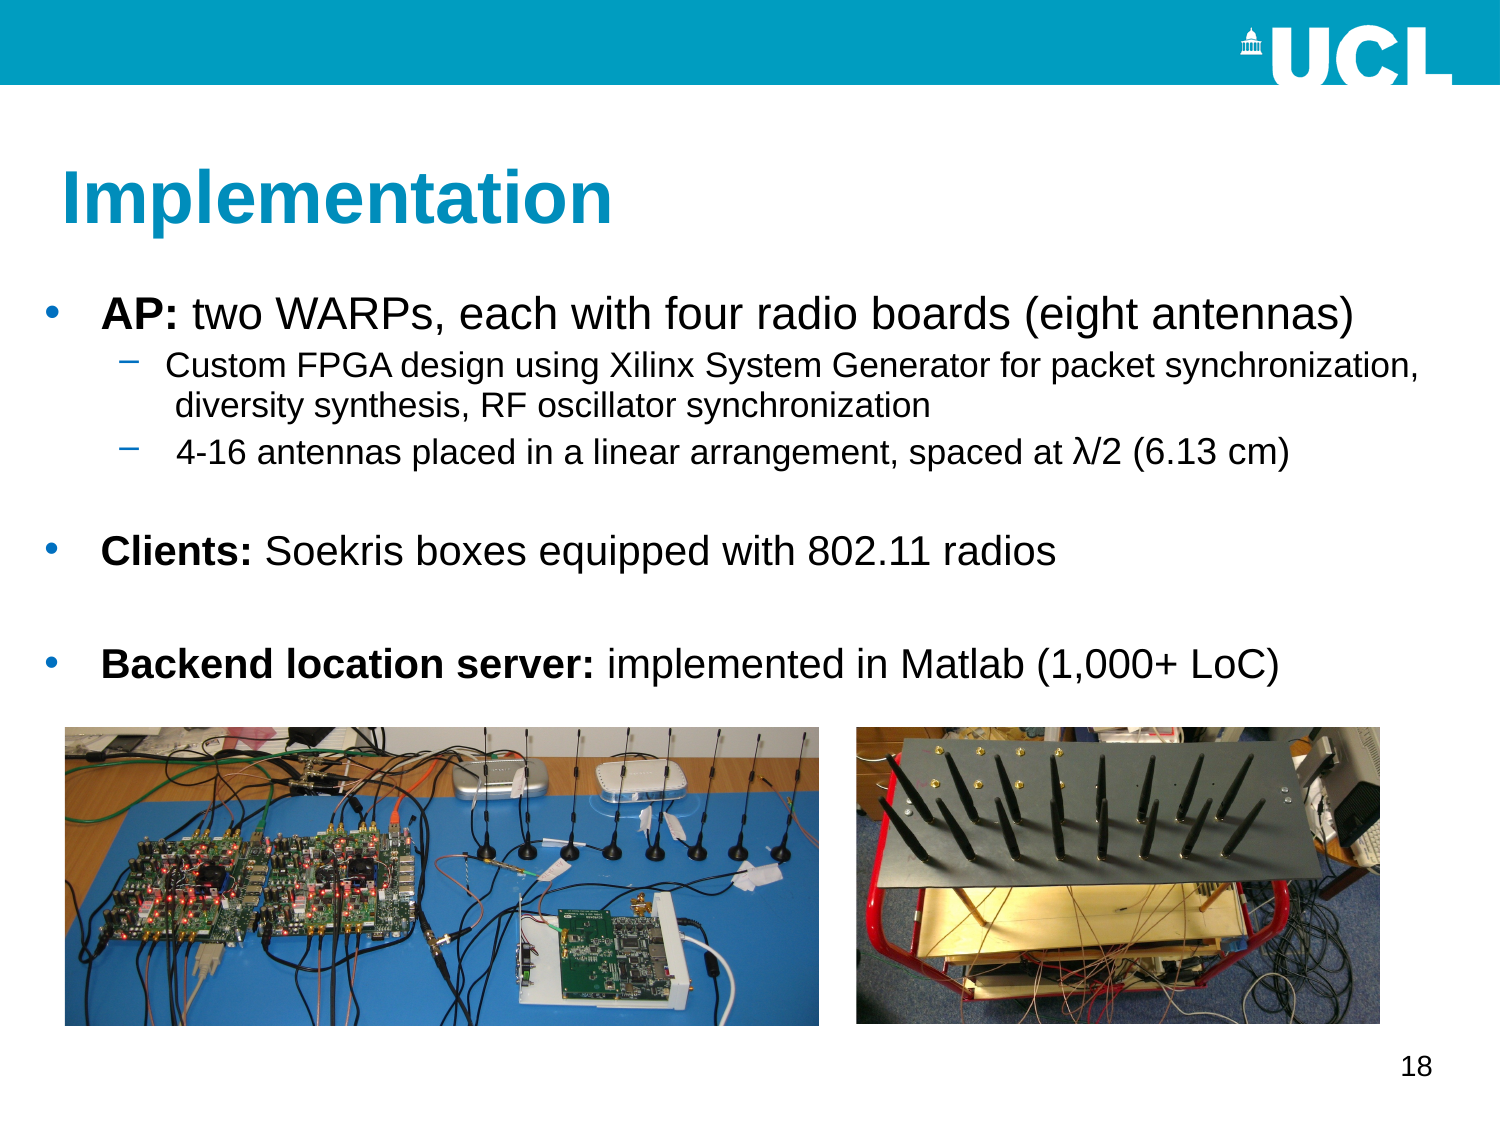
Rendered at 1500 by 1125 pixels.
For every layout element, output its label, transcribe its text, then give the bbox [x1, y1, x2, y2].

slide_number 18 [1396, 1047, 1437, 1125]
text_box [64, 727, 819, 1026]
text_box AP: two WARPs, each with four radio boards (eight antennas) Custom FPGA design using Xilinx System Generator for packet synchronization, diversity synthesis, RF oscillator synchronization 4-16 antennas placed in a linear arrangement, spaced at λ/2 (6.13 cm) Clients: Soekris boxes equipped with 802.11 radios Backend location server: implemented in Matlab (1,000+ LoC) [42, 278, 1429, 687]
title Implementation [59, 146, 619, 278]
picture [0, 0, 1500, 85]
text_box [856, 727, 1380, 1024]
